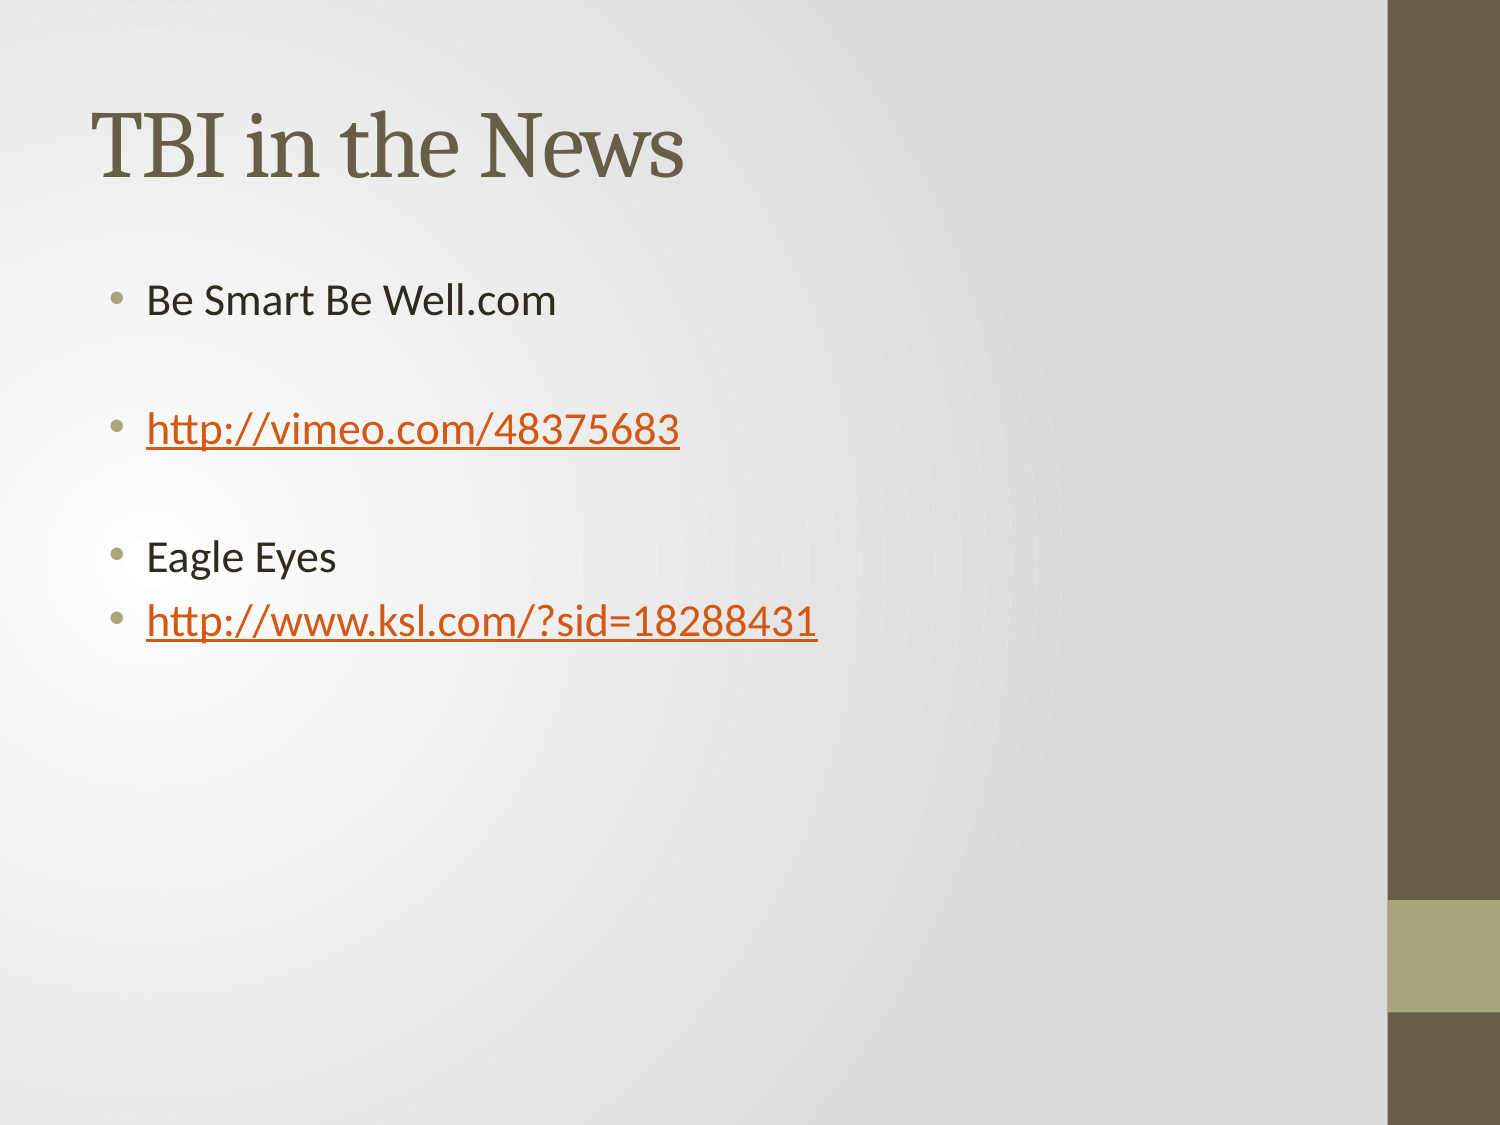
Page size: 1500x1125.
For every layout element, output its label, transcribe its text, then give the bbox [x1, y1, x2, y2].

title TBI in the News [75, 45, 1325, 233]
list Be Smart Be Well.com http://vimeo.com/48375683 Eagle Eyes http://www.ksl.com/?sid=18288431 [75, 262, 1325, 1050]
